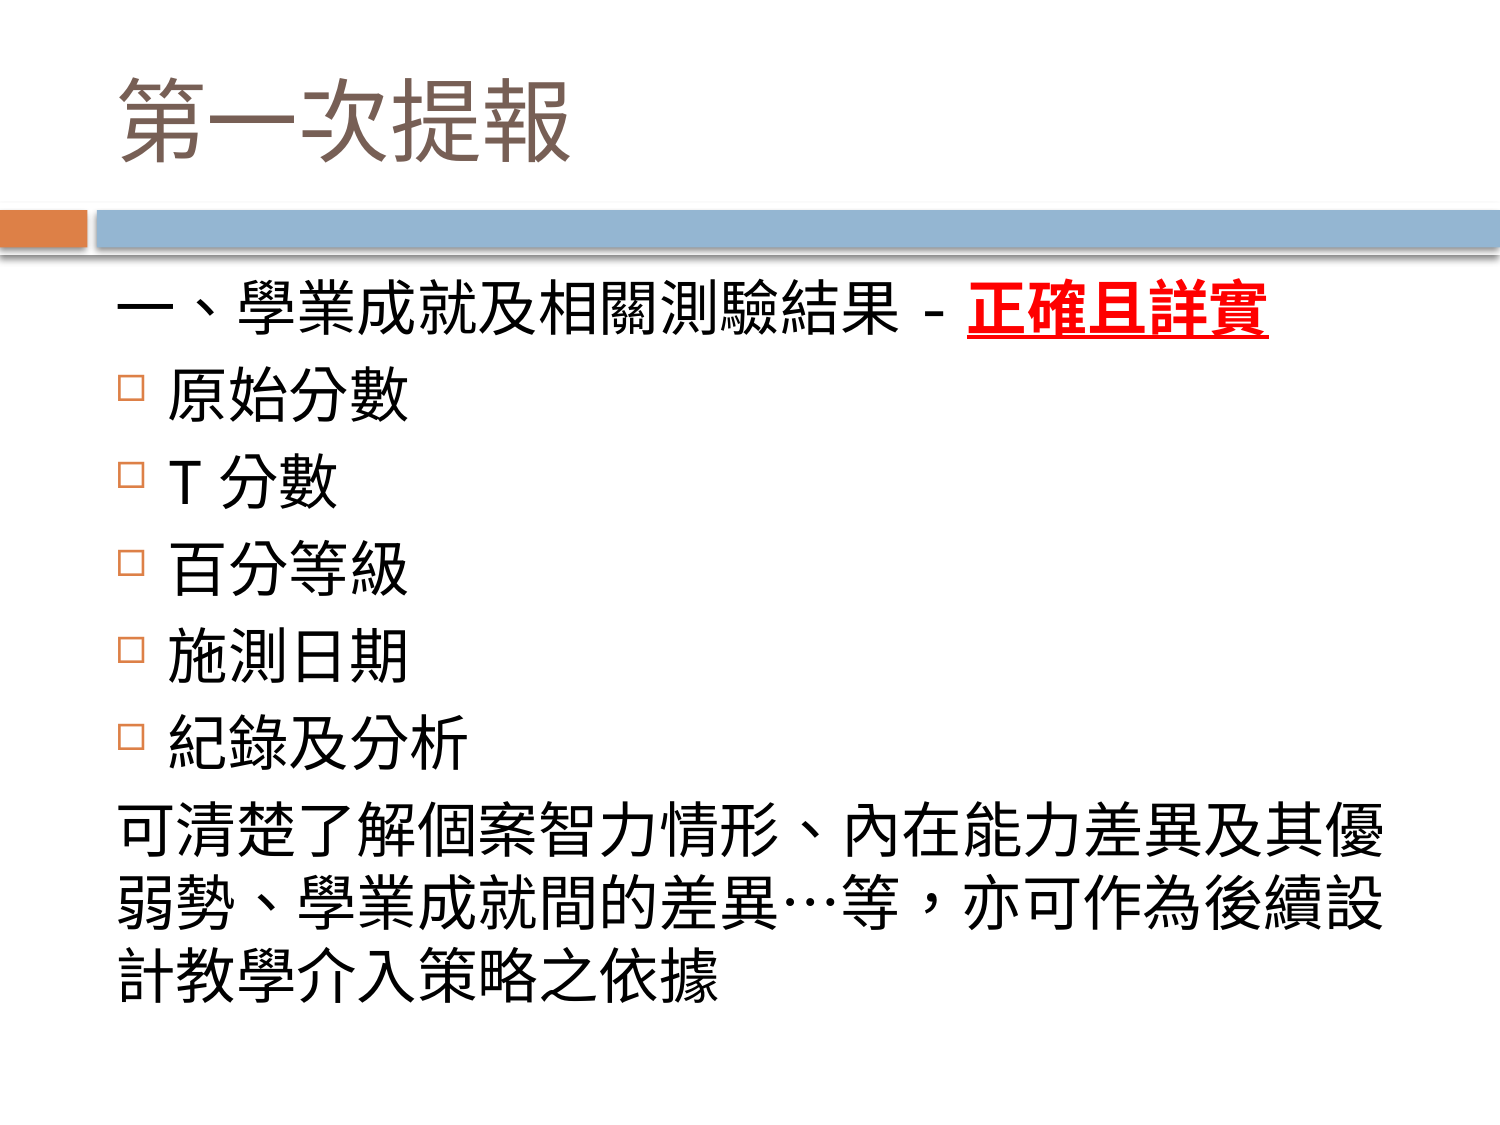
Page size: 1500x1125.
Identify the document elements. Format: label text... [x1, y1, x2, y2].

title 第一次提報 [100, 37, 1438, 200]
list 一、學業成就及相關測驗結果-正確且詳實 原始分數 T分數 百分等級 施測日期 紀錄及分析 可清楚了解個案智力情形、內在能力差異及其優弱勢、學業成就間的差異…等，亦可作為後續設計教學介入策略之依據 [100, 262, 1438, 1047]
